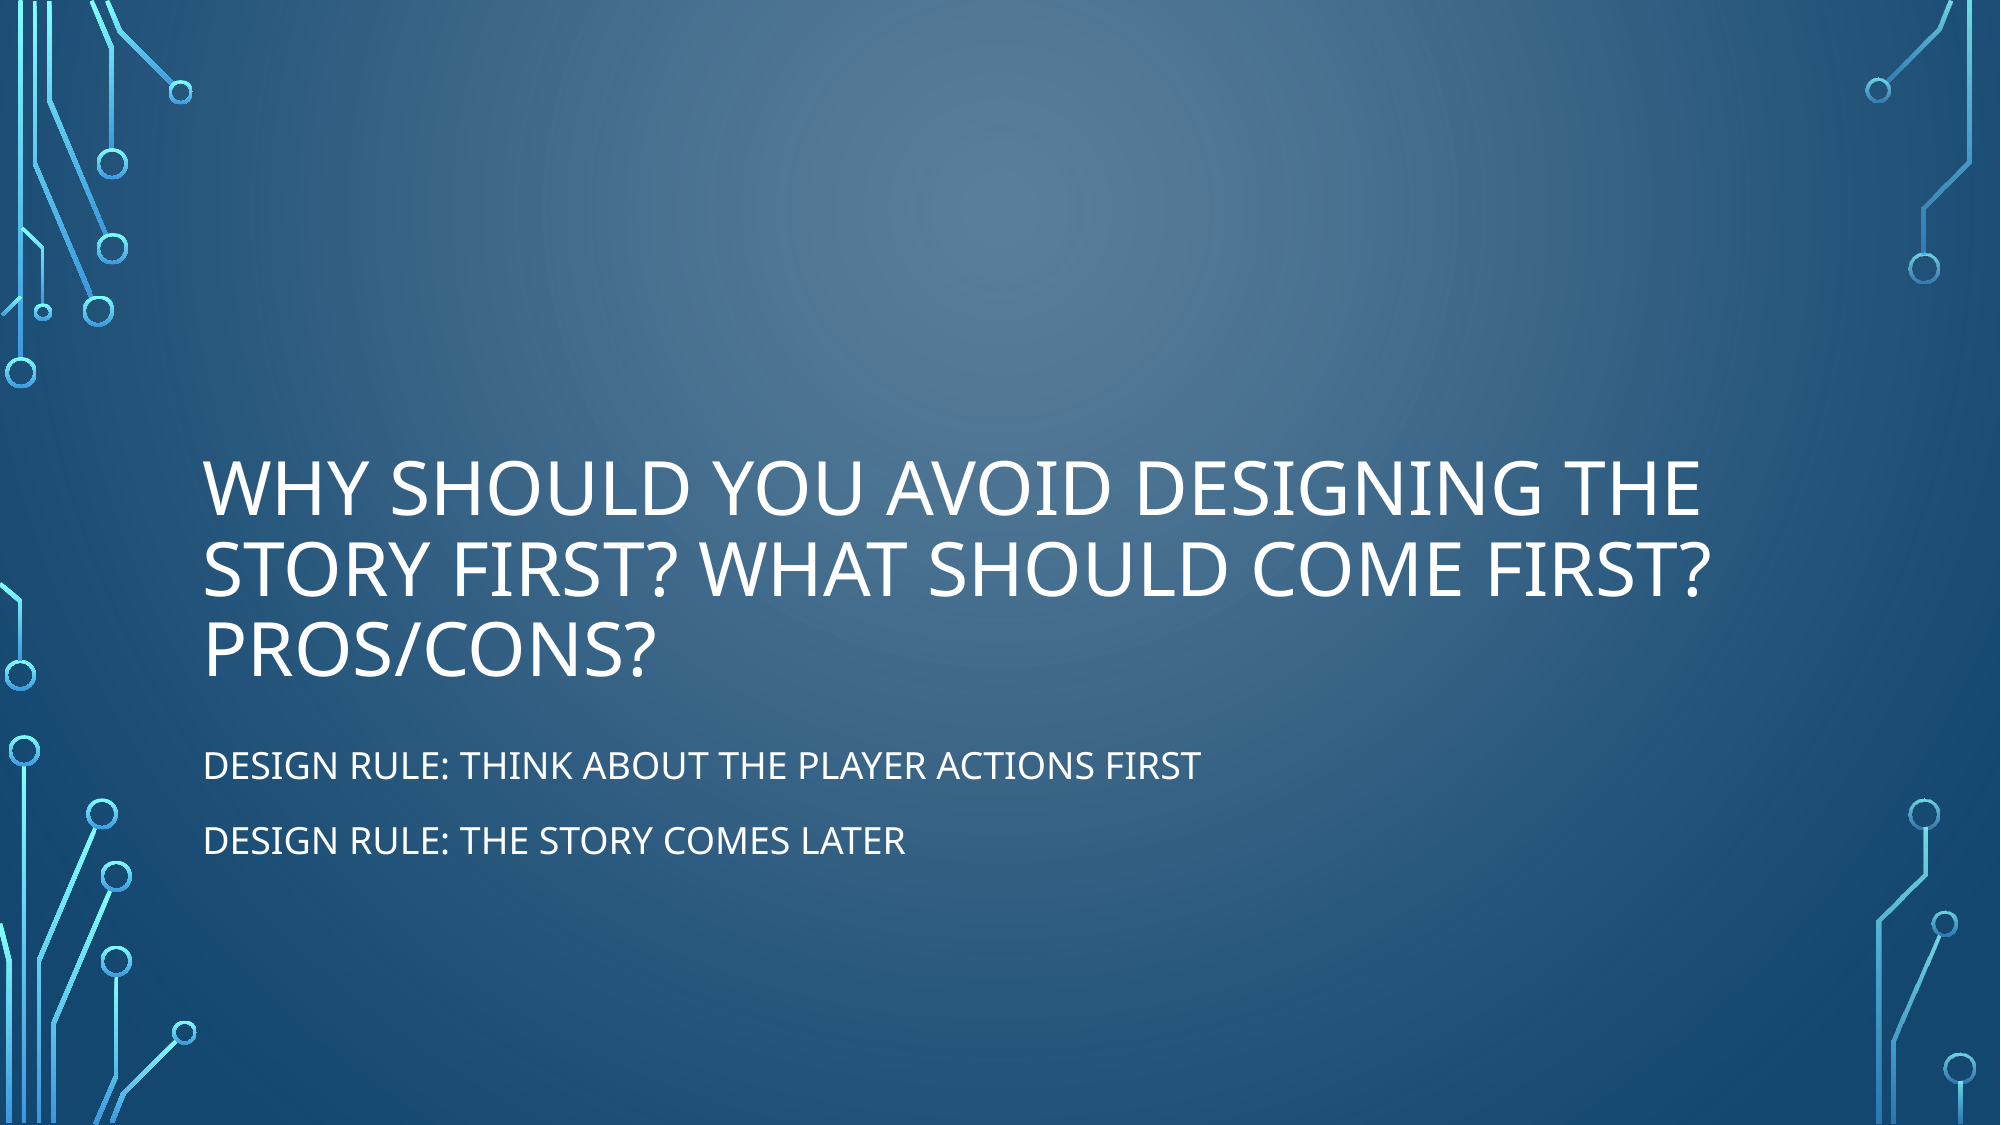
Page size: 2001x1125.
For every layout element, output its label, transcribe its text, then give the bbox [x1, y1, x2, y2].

title Why should you avoid designing the story first? What should come first? Pros/cons? [187, 232, 1813, 701]
list Design rule: Think about the player actions first Design Rule: The story comes later [187, 725, 1813, 952]
